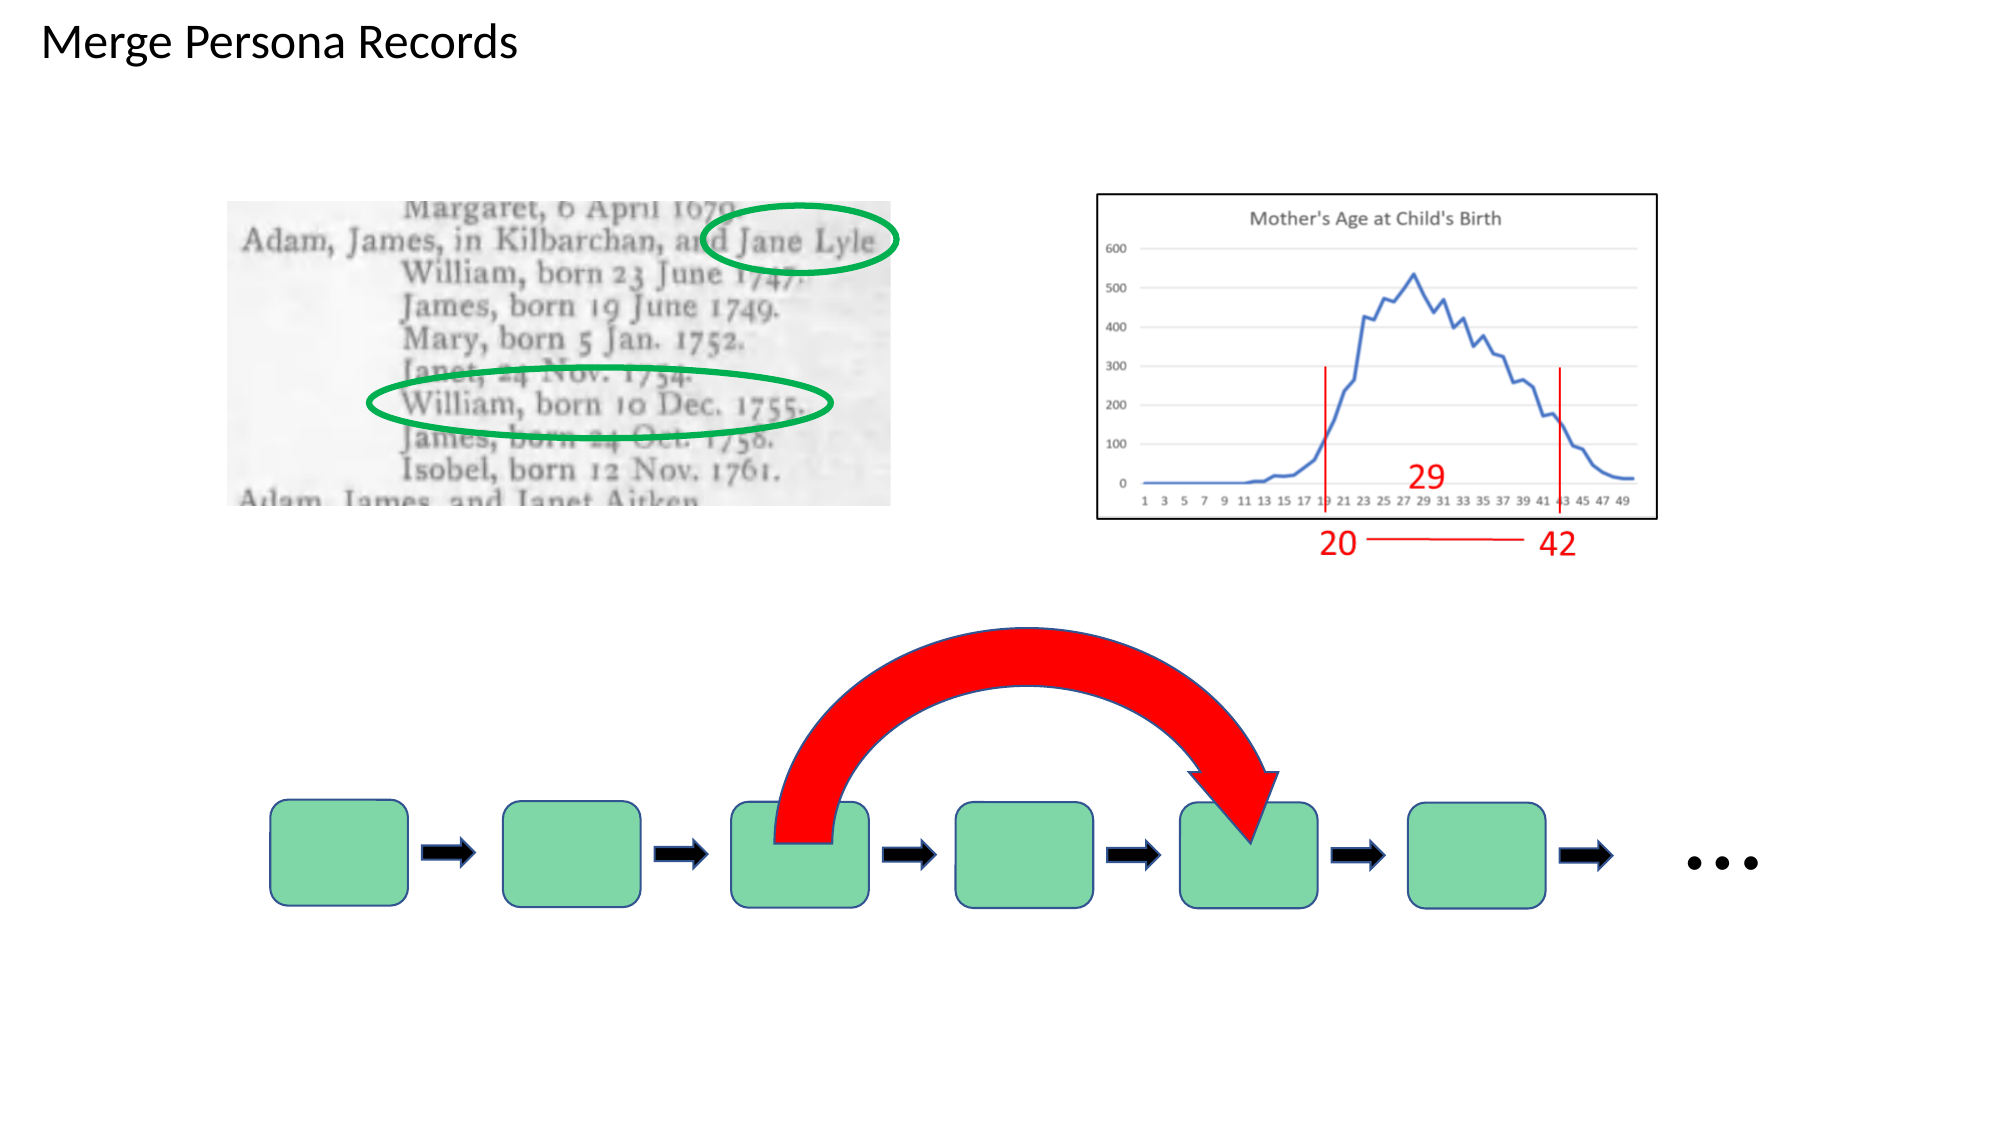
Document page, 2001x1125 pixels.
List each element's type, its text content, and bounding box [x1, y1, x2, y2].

text_box Merge Persona Records [25, 1, 534, 77]
text_box [891, 226, 898, 252]
text_box [501, 800, 642, 909]
text_box [653, 837, 710, 871]
picture [1096, 193, 1658, 589]
text_box [269, 798, 409, 907]
text_box … [1669, 749, 1778, 900]
text_box [1106, 838, 1162, 872]
picture [227, 201, 891, 506]
text_box [954, 800, 1095, 910]
text_box [1406, 801, 1547, 910]
text_box [881, 838, 938, 872]
text_box [1558, 838, 1615, 873]
text_box [730, 800, 870, 909]
text_box [420, 835, 477, 870]
text_box [1178, 801, 1319, 910]
text_box [1330, 838, 1387, 872]
text_box [773, 627, 1280, 846]
